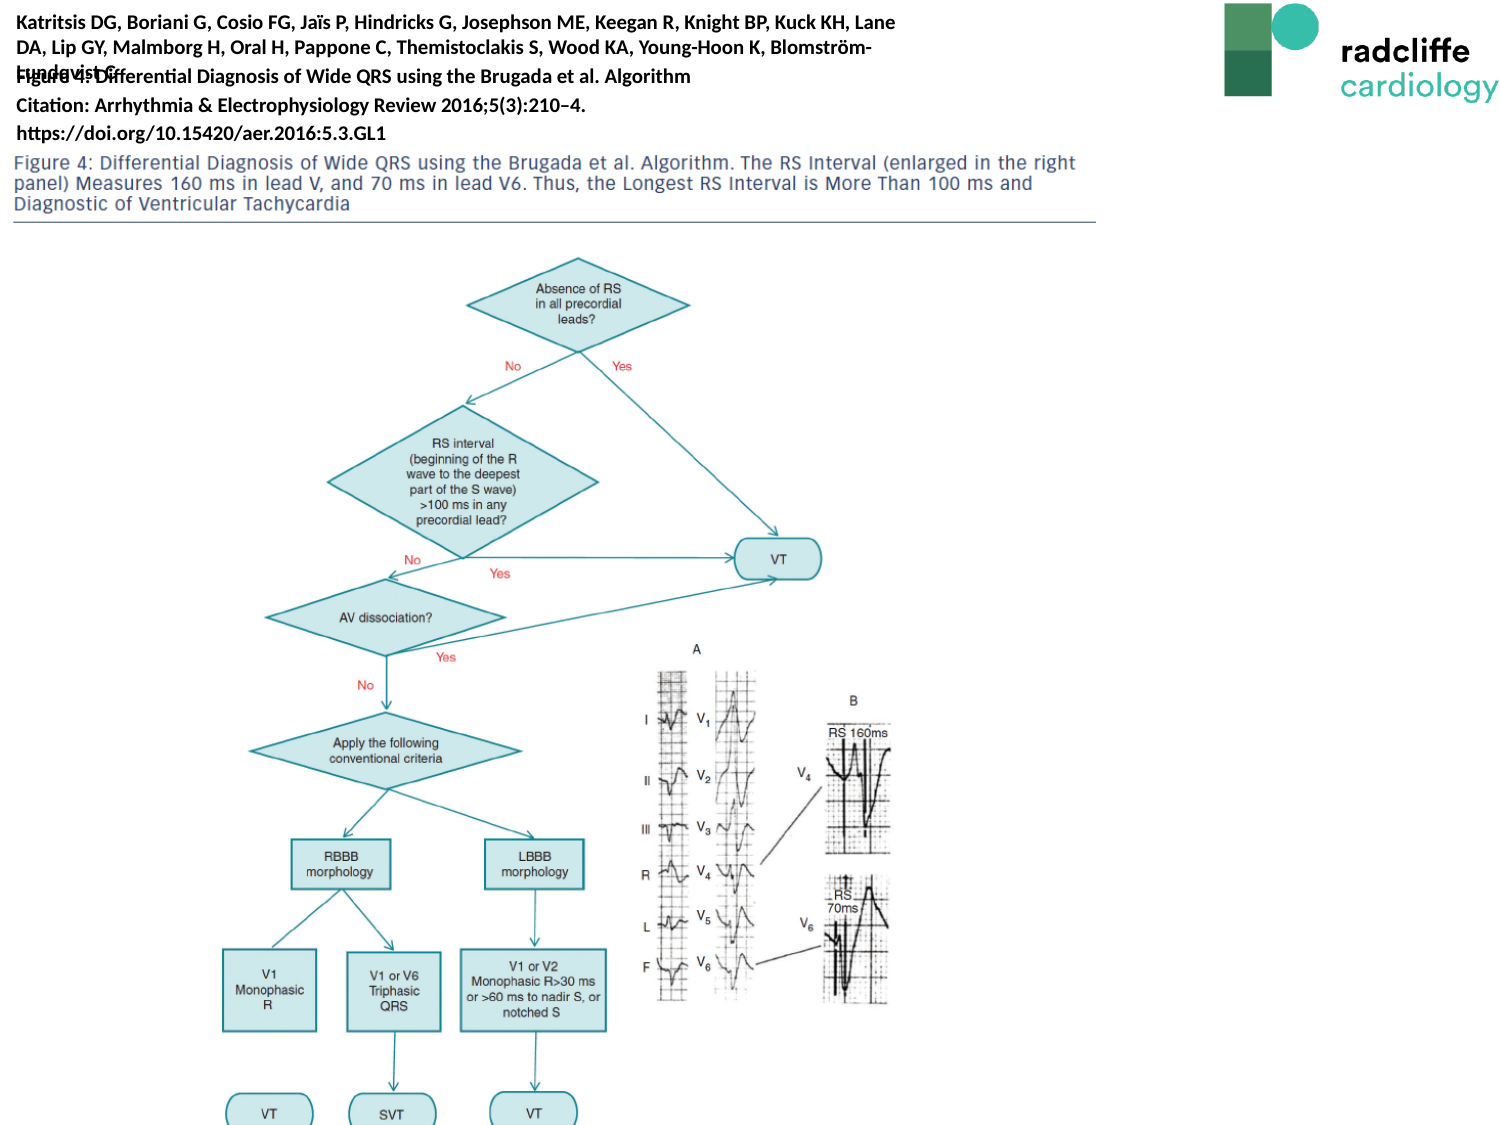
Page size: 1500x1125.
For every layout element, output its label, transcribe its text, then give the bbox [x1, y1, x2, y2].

text_box Katritsis DG, Boriani G, Cosio FG, Jaïs P, Hindricks G, Josephson ME, Keegan R, Knight BP, Kuck KH, Lane DA, Lip GY, Malmborg H, Oral H, Pappone C, Themistoclakis S, Wood KA, Young-Hoon K, Blomström-Lundqvist C [1, 1, 939, 54]
text_box https://doi.org/10.15420/aer.2016:5.3.GL1 [1, 112, 1500, 153]
picture [1, 145, 1096, 1125]
picture [1224, 1, 1499, 104]
text_box Citation: Arrhythmia & Electrophysiology Review 2016;5(3):210–4. [1, 84, 1500, 112]
text_box Figure 4: Differential Diagnosis of Wide QRS using the Brugada et al. Algorithm [1, 54, 1224, 84]
